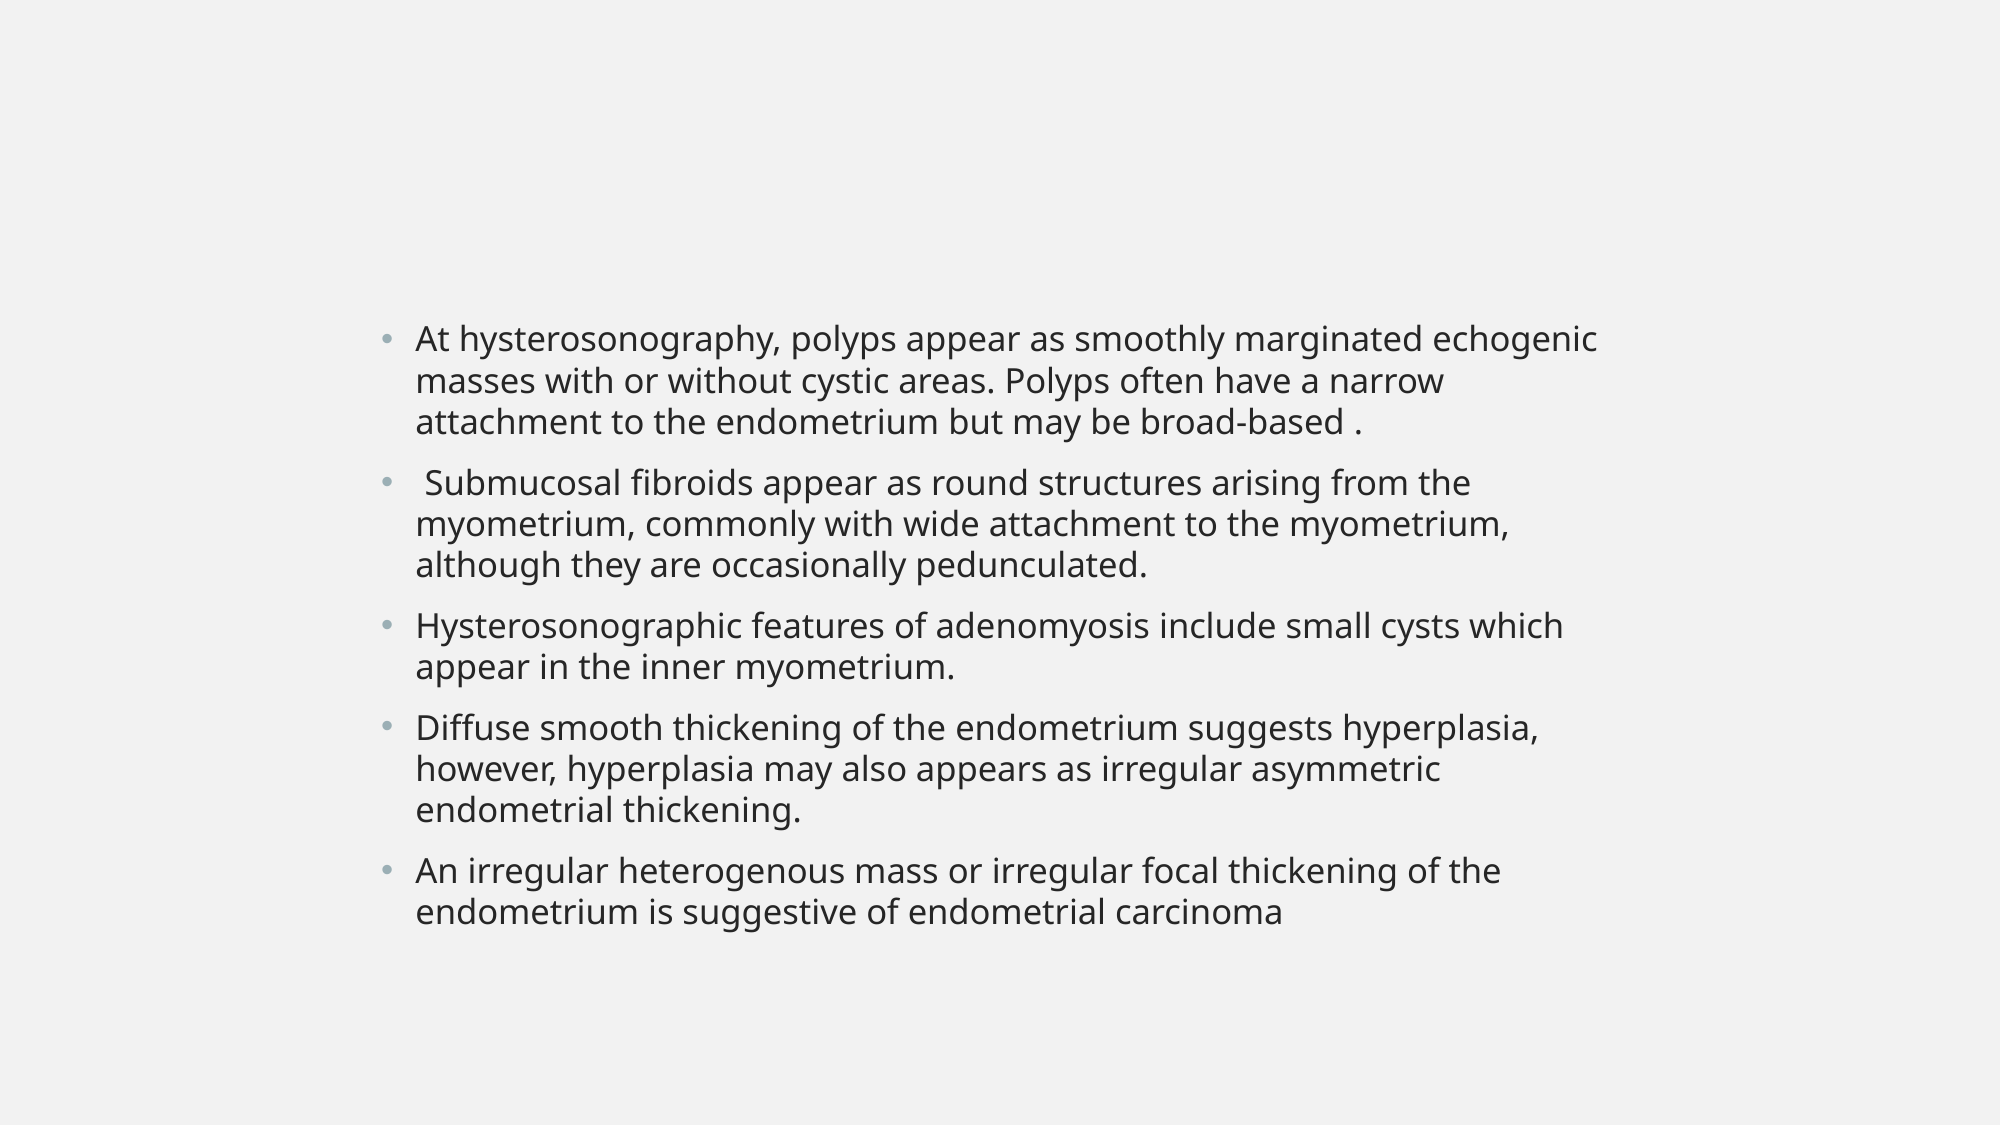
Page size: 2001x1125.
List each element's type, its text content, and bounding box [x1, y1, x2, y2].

list At hysterosonography, polyps appear as smoothly marginated echogenic masses with or without cystic areas. Polyps often have a narrow attachment to the endometrium but may be broad-based . Submucosal fibroids appear as round structures arising from the myometrium, commonly with wide attachment to the myometrium, although they are occasionally pedunculated. Hysterosonographic features of adenomyosis include small cysts which appear in the inner myometrium. Diffuse smooth thickening of the endometrium suggests hyperplasia, however, hyperplasia may also appears as irregular asymmetric endometrial thickening. An irregular heterogenous mass or irregular focal thickening of the endometrium is suggestive of endometrial carcinoma [366, 309, 1634, 942]
